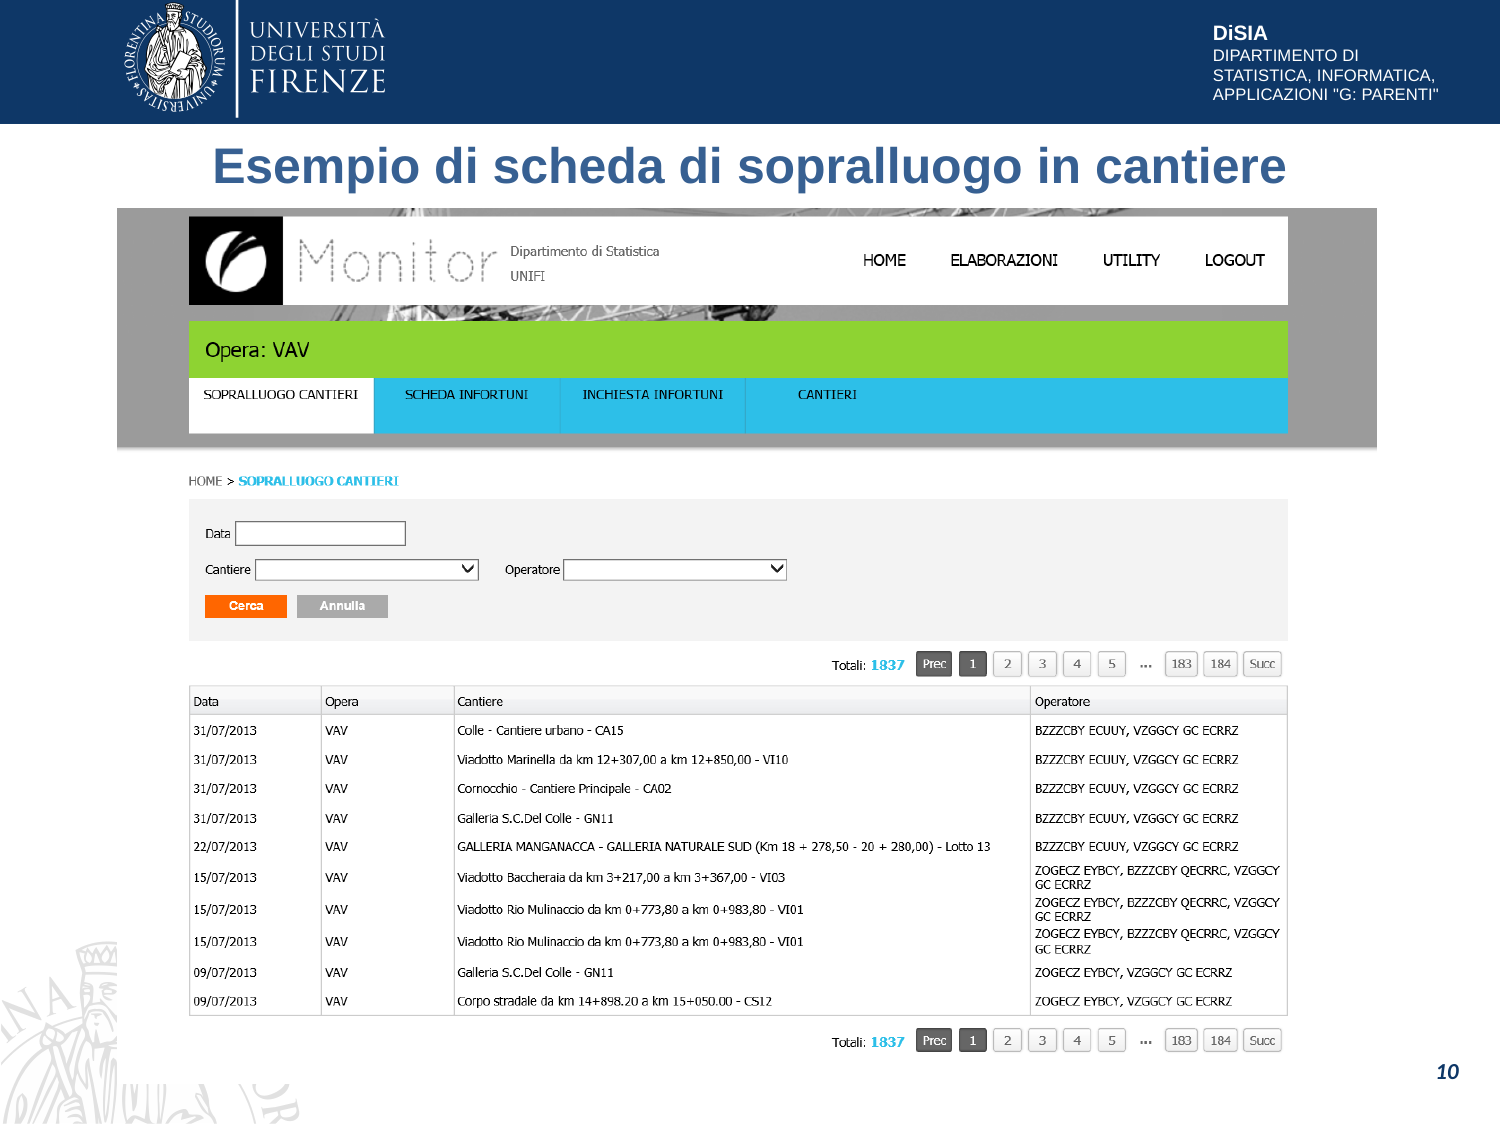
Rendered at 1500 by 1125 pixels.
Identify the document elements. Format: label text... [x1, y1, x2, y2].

slide_number 10 [1364, 1040, 1474, 1101]
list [117, 207, 1377, 1084]
title Esempio di scheda di sopralluogo in cantiere [75, 130, 1425, 197]
picture [0, 0, 1500, 125]
picture [0, 847, 355, 1125]
